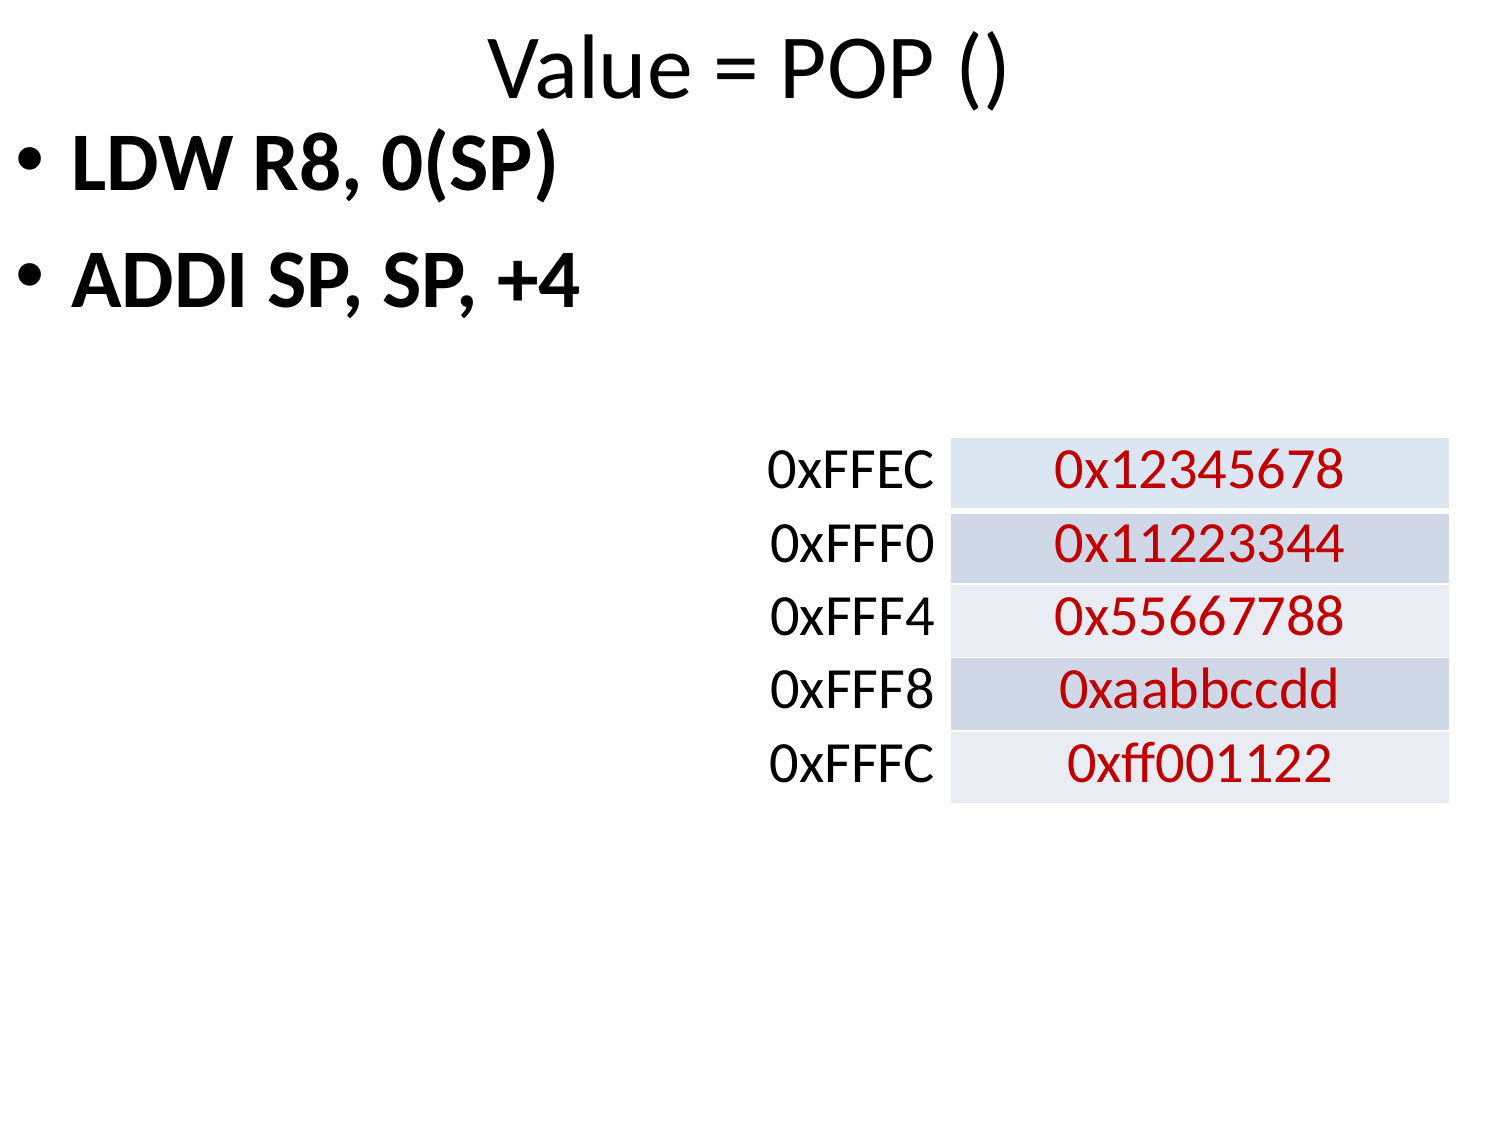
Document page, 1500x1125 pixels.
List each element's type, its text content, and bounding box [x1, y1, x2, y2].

table_cell 0xFFF4 [451, 585, 949, 657]
table_cell 0xaabbccdd [951, 658, 1449, 730]
table_header 00xFFEC [451, 438, 949, 508]
table_cell 0xFFF0 [451, 514, 949, 583]
table_cell 0xFFFC [451, 732, 949, 803]
table_cell 0x55667788 [951, 585, 1449, 657]
title Value = POP () [0, 0, 1500, 88]
table_cell 0xFFF8 [451, 658, 949, 730]
table_header 0x12345678 [951, 438, 1449, 508]
table_cell 0x11223344 [951, 514, 1449, 583]
table_cell 0xff001122 [951, 732, 1449, 803]
list LDW R8, 0(SP) ADDI SP, SP, +4 [0, 99, 1500, 1125]
